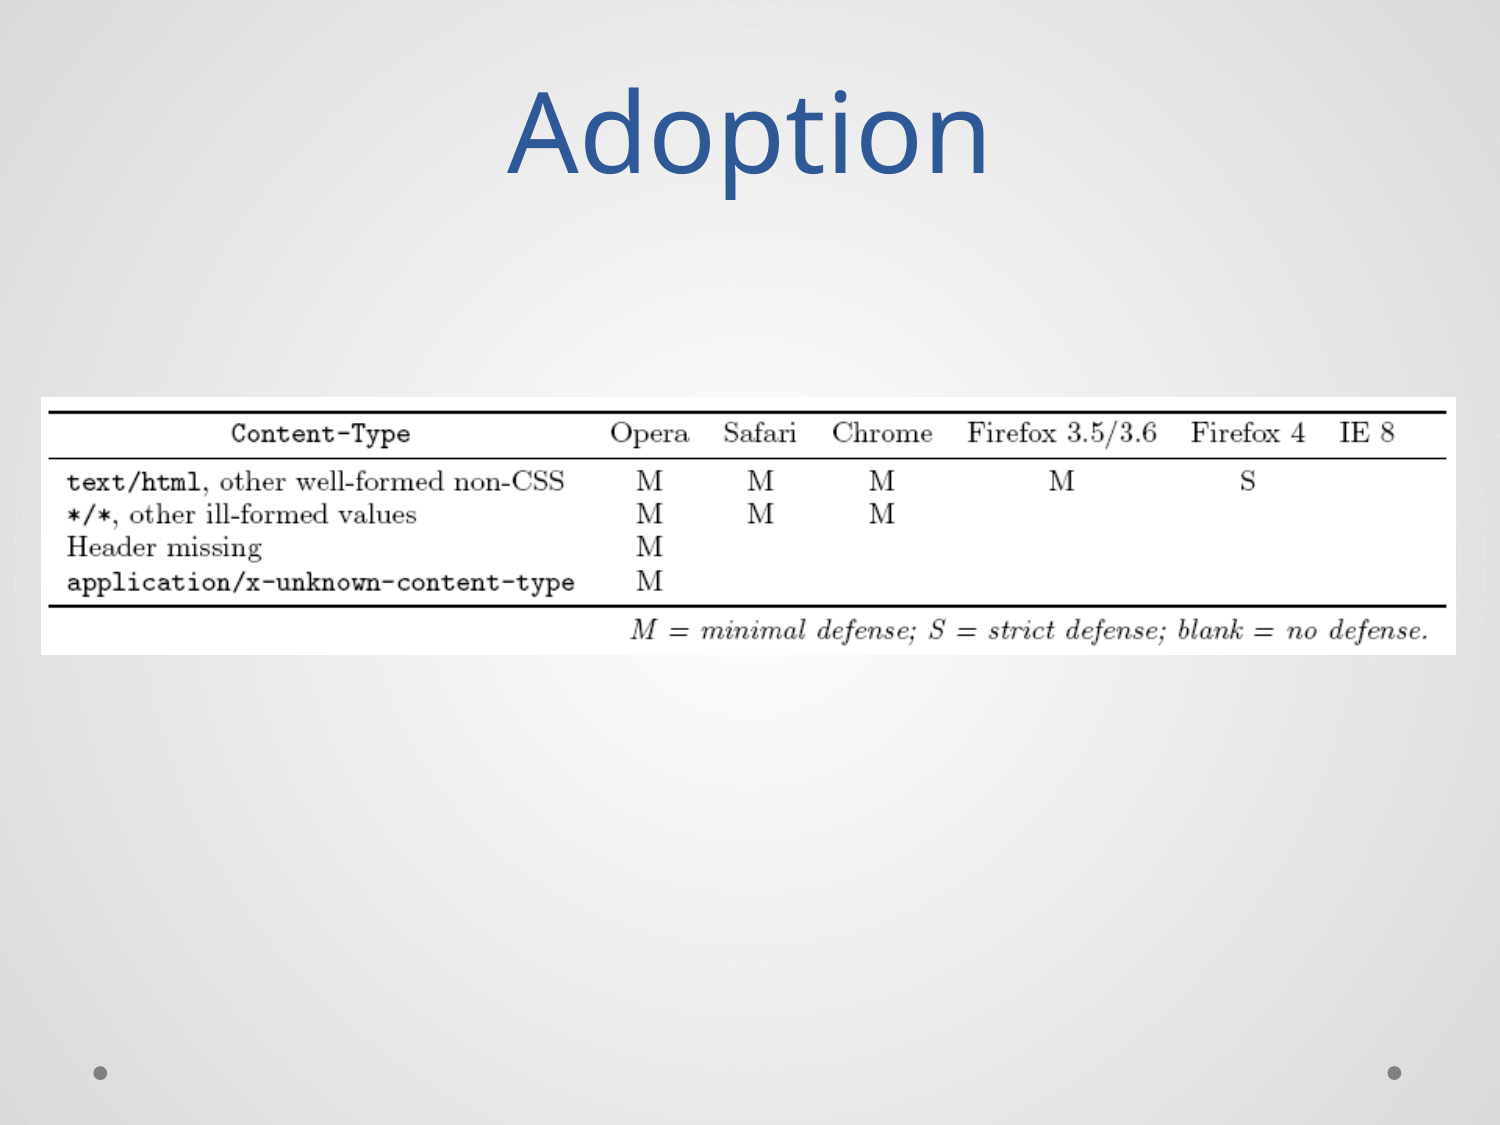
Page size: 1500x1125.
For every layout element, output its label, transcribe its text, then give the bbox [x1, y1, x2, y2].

picture [41, 396, 1456, 656]
title Adoption [75, 30, 1425, 204]
